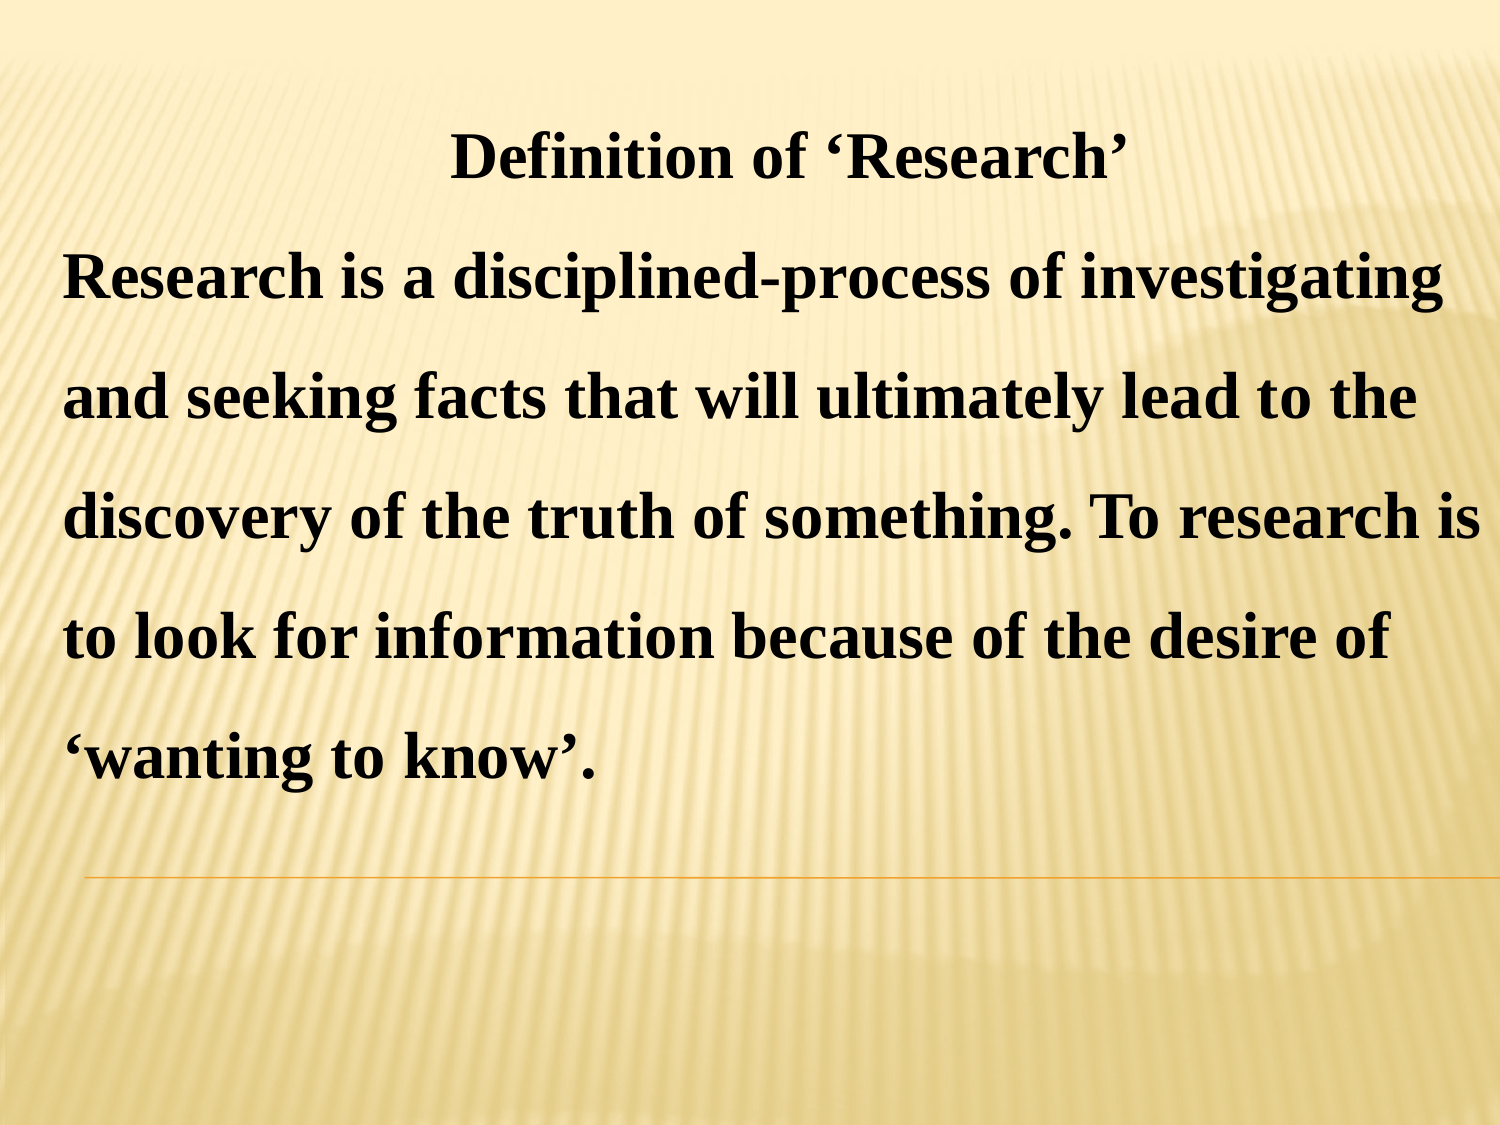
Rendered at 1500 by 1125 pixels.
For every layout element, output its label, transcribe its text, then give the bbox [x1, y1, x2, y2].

text_box Definition of ‘Research’ Research is a disciplined-process of investigating and seeking facts that will ultimately lead to the discovery of the truth of something. To research is to look for information because of the desire of ‘wanting to know’. [47, 104, 1500, 800]
